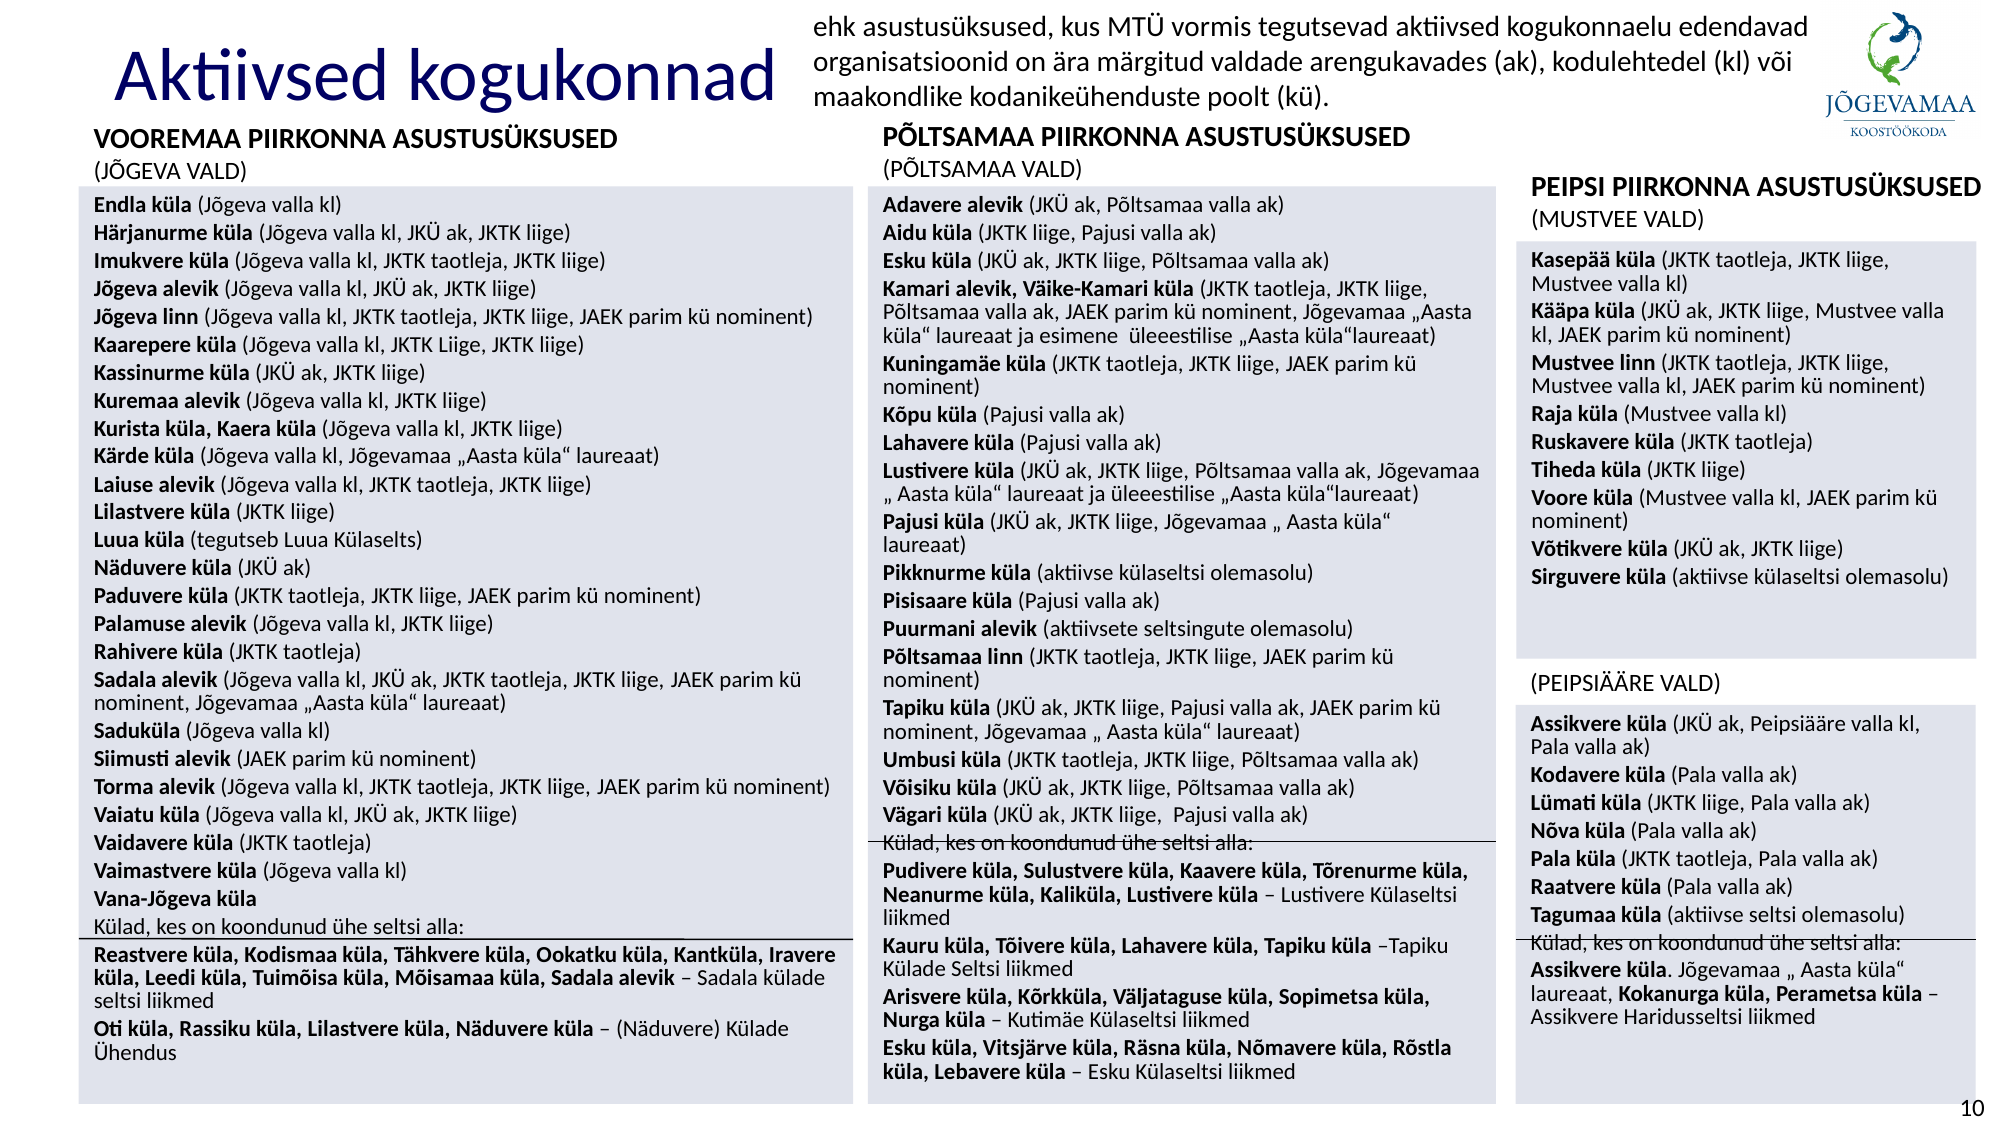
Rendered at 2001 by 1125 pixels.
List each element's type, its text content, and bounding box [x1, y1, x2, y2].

text_box Endla küla (Jõgeva valla kl) Härjanurme küla (Jõgeva valla kl, JKÜ ak, JKTK liige) Imukvere küla (Jõgeva valla kl, JKTK taotleja, JKTK liige) Jõgeva alevik (Jõgeva valla kl, JKÜ ak, JKTK liige) Jõgeva linn (Jõgeva valla kl, JKTK taotleja, JKTK liige, JAEK parim kü nominent) Kaarepere küla (Jõgeva valla kl, JKTK Liige, JKTK liige) Kassinurme küla (JKÜ ak, JKTK liige) Kuremaa alevik (Jõgeva valla kl, JKTK liige) Kurista küla, Kaera küla (Jõgeva valla kl, JKTK liige) Kärde küla (Jõgeva valla kl, Jõgevamaa „Aasta küla“ laureaat) Laiuse alevik (Jõgeva valla kl, JKTK taotleja, JKTK liige) Lilastvere küla (JKTK liige) Luua küla (tegutseb Luua Külaselts) Näduvere küla (JKÜ ak) Paduvere küla (JKTK taotleja, JKTK liige, JAEK parim kü nominent) Palamuse alevik (Jõgeva valla kl, JKTK liige) Rahivere küla (JKTK taotleja) Sadala alevik (Jõgeva valla kl, JKÜ ak, JKTK taotleja, JKTK liige, JAEK parim kü nominent, Jõgevamaa „Aasta küla“ laureaat) Saduküla (Jõgeva valla kl) Siimusti alevik (JAEK parim kü nominent) Torma alevik (Jõgeva valla kl, JKTK taotleja, JKTK liige, JAEK parim kü nominent) Vaiatu küla (Jõgeva valla kl, JKÜ ak, JKTK liige) Vaidavere küla (JKTK taotleja) Vaimastvere küla (Jõgeva valla kl) Vana-Jõgeva küla Külad, kes on koondunud ühe seltsi alla: Reastvere küla, Kodismaa küla, Tähkvere küla, Ookatku küla, Kantküla, Iravere küla, Leedi küla, Tuimõisa küla, Mõisamaa küla, Sadala alevik – Sadala külade seltsi liikmed Oti küla, Rassiku küla, Lilastvere küla, Näduvere küla – (Näduvere) Külade Ühendus [78, 946, 854, 1104]
text_box Adavere alevik (JKÜ ak, Põltsamaa valla ak) Aidu küla (JKTK liige, Pajusi valla ak) Esku küla (JKÜ ak, JKTK liige, Põltsamaa valla ak) Kamari alevik, Väike-Kamari küla (JKTK taotleja, JKTK liige, Põltsamaa valla ak, JAEK parim kü nominent, Jõgevamaa „Aasta küla“ laureaat ja esimene üleeestilise „Aasta küla“laureaat) Kuningamäe küla (JKTK taotleja, JKTK liige, JAEK parim kü nominent) Kõpu küla (Pajusi valla ak) Lahavere küla (Pajusi valla ak) Lustivere küla (JKÜ ak, JKTK liige, Põltsamaa valla ak, Jõgevamaa „ Aasta küla“ laureaat ja üleeestilise „Aasta küla“laureaat) Pajusi küla (JKÜ ak, JKTK liige, Jõgevamaa „ Aasta küla“ laureaat) Pikknurme küla (aktiivse külaseltsi olemasolu) Pisisaare küla (Pajusi valla ak) Puurmani alevik (aktiivsete seltsingute olemasolu) Põltsamaa linn (JKTK taotleja, JKTK liige, JAEK parim kü nominent) Tapiku küla (JKÜ ak, JKTK liige, Pajusi valla ak, JAEK parim kü nominent, Jõgevamaa „ Aasta küla“ laureaat) Umbusi küla (JKTK taotleja, JKTK liige, Põltsamaa valla ak) Võisiku küla (JKÜ ak, JKTK liige, Põltsamaa valla ak) Vägari küla (JKÜ ak, JKTK liige, Pajusi valla ak) Külad, kes on koondunud ühe seltsi alla: Pudivere küla, Sulustvere küla, Kaavere küla, Tõrenurme küla, Neanurme küla, Kaliküla, Lustivere küla – Lustivere Külaseltsi liikmed Kauru küla, Tõivere küla, Lahavere küla, Tapiku küla –Tapiku Külade Seltsi liikmed Arisvere küla, Kõrkküla, Väljataguse küla, Sopimetsa küla, Nurga küla – Kutimäe Külaseltsi liikmed Esku küla, Vitsjärve küla, Räsna küla, Nõmavere küla, Rõstla küla, Lebavere küla – Esku Külaseltsi liikmed [867, 847, 1496, 1104]
title Aktiivsed kogukonnad [99, 0, 799, 141]
picture [1481, 0, 2000, 330]
text_box VOOREMAA PIIRKONNA ASUSTUSÜKSUSED (JÕGEVA VALD) [78, 112, 668, 186]
text_box ehk asustusüksused, kus MTÜ vormis tegutsevad aktiivsed kogukonnaelu edendavad organisatsioonid on ära märgitud valdade arengukavades (ak), kodulehtedel (kl) või maakondlike kodanikeühenduste poolt (kü). [798, 0, 1864, 120]
text_box PEIPSI PIIRKONNA ASUSTUSÜKSUSED (MUSTVEE VALD) [1516, 159, 2000, 240]
slide_number 10 [1756, 1087, 2000, 1125]
text_box Kasepää küla (JKTK taotleja, JKTK liige, Mustvee valla kl) Kääpa küla (JKÜ ak, JKTK liige, Mustvee valla kl, JAEK parim kü nominent) Mustvee linn (JKTK taotleja, JKTK liige, Mustvee valla kl, JAEK parim kü nominent) Raja küla (Mustvee valla kl) Ruskavere küla (JKTK taotleja) Tiheda küla (JKTK liige) Voore küla (Mustvee valla kl, JAEK parim kü nominent) Võtikvere küla (JKÜ ak, JKTK liige) Sirguvere küla (aktiivse külaseltsi olemasolu) [1516, 241, 1977, 659]
text_box Endla küla (Jõgeva valla kl) Härjanurme küla (Jõgeva valla kl, JKÜ ak, JKTK liige) Imukvere küla (Jõgeva valla kl, JKTK taotleja, JKTK liige) Jõgeva alevik (Jõgeva valla kl, JKÜ ak, JKTK liige) Jõgeva linn (Jõgeva valla kl, JKTK taotleja, JKTK liige, JAEK parim kü nominent) Kaarepere küla (Jõgeva valla kl, JKTK Liige, JKTK liige) Kassinurme küla (JKÜ ak, JKTK liige) Kuremaa alevik (Jõgeva valla kl, JKTK liige) Kurista küla, Kaera küla (Jõgeva valla kl, JKTK liige) Kärde küla (Jõgeva valla kl, Jõgevamaa „Aasta küla“ laureaat) Laiuse alevik (Jõgeva valla kl, JKTK taotleja, JKTK liige) Lilastvere küla (JKTK liige) Luua küla (tegutseb Luua Külaselts) Näduvere küla (JKÜ ak) Paduvere küla (JKTK taotleja, JKTK liige, JAEK parim kü nominent) Palamuse alevik (Jõgeva valla kl, JKTK liige) Rahivere küla (JKTK taotleja) Sadala alevik (Jõgeva valla kl, JKÜ ak, JKTK taotleja, JKTK liige, JAEK parim kü nominent, Jõgevamaa „Aasta küla“ laureaat) Saduküla (Jõgeva valla kl) Siimusti alevik (JAEK parim kü nominent) Torma alevik (Jõgeva valla kl, JKTK taotleja, JKTK liige, JAEK parim kü nominent) Vaiatu küla (Jõgeva valla kl, JKÜ ak, JKTK liige) Vaidavere küla (JKTK taotleja) Vaimastvere küla (Jõgeva valla kl) Vana-Jõgeva küla Külad, kes on koondunud ühe seltsi alla: Reastvere küla, Kodismaa küla, Tähkvere küla, Ookatku küla, Kantküla, Iravere küla, Leedi küla, Tuimõisa küla, Mõisamaa küla, Sadala alevik – Sadala külade seltsi liikmed Oti küla, Rassiku küla, Lilastvere küla, Näduvere küla – (Näduvere) Külade Ühendus [78, 186, 854, 938]
text_box Adavere alevik (JKÜ ak, Põltsamaa valla ak) Aidu küla (JKTK liige, Pajusi valla ak) Esku küla (JKÜ ak, JKTK liige, Põltsamaa valla ak) Kamari alevik, Väike-Kamari küla (JKTK taotleja, JKTK liige, Põltsamaa valla ak, JAEK parim kü nominent, Jõgevamaa „Aasta küla“ laureaat ja esimene üleeestilise „Aasta küla“laureaat) Kuningamäe küla (JKTK taotleja, JKTK liige, JAEK parim kü nominent) Kõpu küla (Pajusi valla ak) Lahavere küla (Pajusi valla ak) Lustivere küla (JKÜ ak, JKTK liige, Põltsamaa valla ak, Jõgevamaa „ Aasta küla“ laureaat ja üleeestilise „Aasta küla“laureaat) Pajusi küla (JKÜ ak, JKTK liige, Jõgevamaa „ Aasta küla“ laureaat) Pikknurme küla (aktiivse külaseltsi olemasolu) Pisisaare küla (Pajusi valla ak) Puurmani alevik (aktiivsete seltsingute olemasolu) Põltsamaa linn (JKTK taotleja, JKTK liige, JAEK parim kü nominent) Tapiku küla (JKÜ ak, JKTK liige, Pajusi valla ak, JAEK parim kü nominent, Jõgevamaa „ Aasta küla“ laureaat) Umbusi küla (JKTK taotleja, JKTK liige, Põltsamaa valla ak) Võisiku küla (JKÜ ak, JKTK liige, Põltsamaa valla ak) Vägari küla (JKÜ ak, JKTK liige, Pajusi valla ak) Külad, kes on koondunud ühe seltsi alla: Pudivere küla, Sulustvere küla, Kaavere küla, Tõrenurme küla, Neanurme küla, Kaliküla, Lustivere küla – Lustivere Külaseltsi liikmed Kauru küla, Tõivere küla, Lahavere küla, Tapiku küla –Tapiku Külade Seltsi liikmed Arisvere küla, Kõrkküla, Väljataguse küla, Sopimetsa küla, Nurga küla – Kutimäe Külaseltsi liikmed Esku küla, Vitsjärve küla, Räsna küla, Nõmavere küla, Rõstla küla, Lebavere küla – Esku Külaseltsi liikmed [867, 186, 1496, 841]
text_box PÕLTSAMAA PIIRKONNA ASUSTUSÜKSUSED (PÕLTSAMAA VALD) [867, 120, 1478, 190]
text_box (PEIPSIÄÄRE VALD) [1515, 658, 1976, 704]
table_cell Õppimine ja areng [79, 940, 852, 946]
text_box Assikvere küla (JKÜ ak, Peipsiääre valla kl, Pala valla ak) Kodavere küla (Pala valla ak) Lümati küla (JKTK liige, Pala valla ak) Nõva küla (Pala valla ak) Pala küla (JKTK taotleja, Pala valla ak) Raatvere küla (Pala valla ak) Tagumaa küla (aktiivse seltsi olemasolu) Külad, kes on koondunud ühe seltsi alla: Assikvere küla. Jõgevamaa „ Aasta küla“ laureaat, Kokanurga küla, Perametsa küla – Assikvere Haridusseltsi liikmed [1515, 944, 1976, 1104]
text_box Assikvere küla (JKÜ ak, Peipsiääre valla kl, Pala valla ak) Kodavere küla (Pala valla ak) Lümati küla (JKTK liige, Pala valla ak) Nõva küla (Pala valla ak) Pala küla (JKTK taotleja, Pala valla ak) Raatvere küla (Pala valla ak) Tagumaa küla (aktiivse seltsi olemasolu) Külad, kes on koondunud ühe seltsi alla: Assikvere küla. Jõgevamaa „ Aasta küla“ laureaat, Kokanurga küla, Perametsa küla – Assikvere Haridusseltsi liikmed [1515, 704, 1976, 939]
